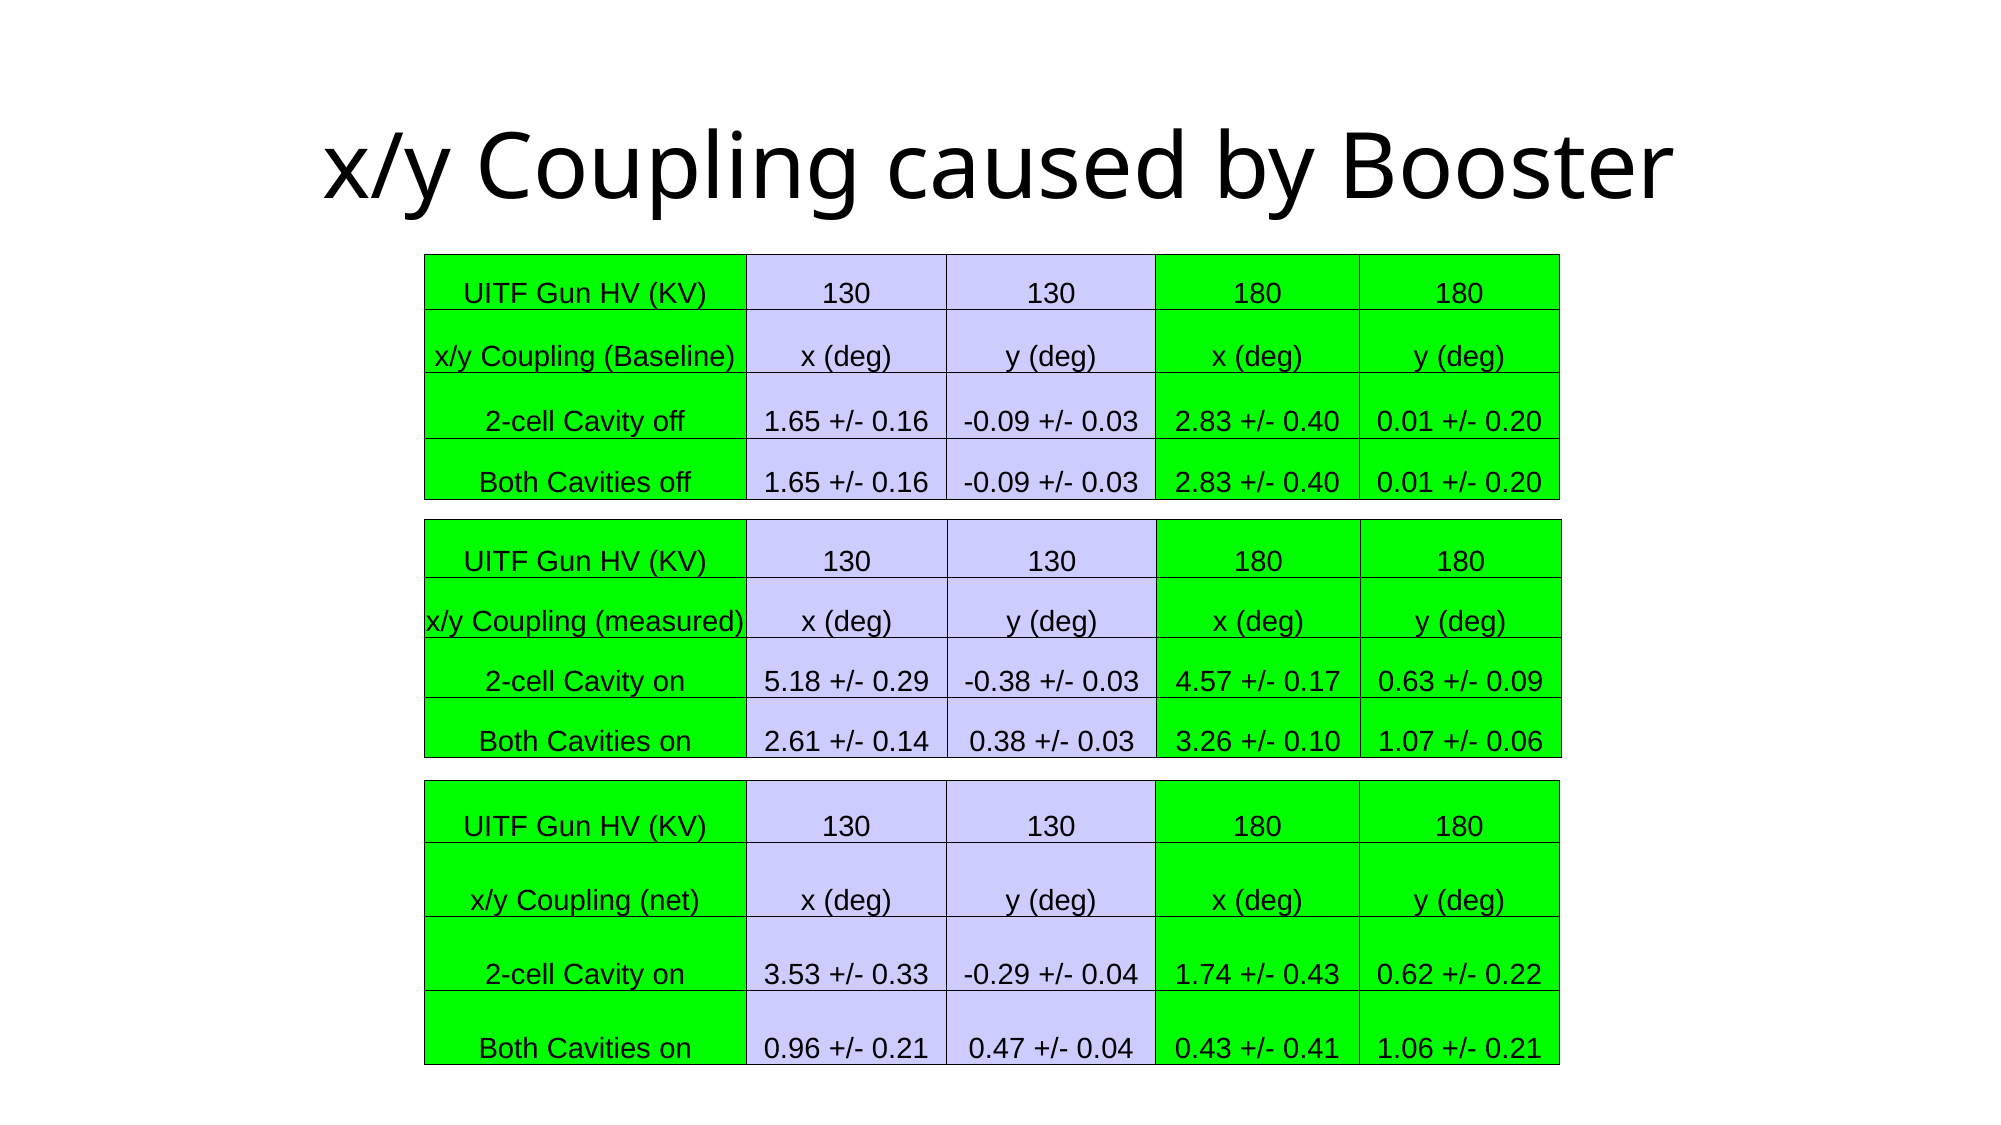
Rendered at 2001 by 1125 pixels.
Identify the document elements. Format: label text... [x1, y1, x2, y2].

table_cell x/y Coupling (Baseline) [425, 310, 746, 372]
table_cell 2-cell Cavity off [425, 373, 746, 438]
table_header 180 [1156, 255, 1359, 309]
table_header 180 [1360, 255, 1559, 309]
table_cell y (deg) [947, 310, 1155, 372]
table_header 180 [1361, 520, 1561, 577]
table_header 180 [1360, 781, 1559, 842]
table_header 130 [747, 255, 946, 309]
table_cell -0.09 +/- 0.03 [947, 439, 1155, 499]
table_header 180 [1157, 520, 1360, 577]
table_cell 4.57 +/- 0.17 [1157, 638, 1360, 697]
table_cell x (deg) [1157, 578, 1360, 637]
table_cell y (deg) [1361, 578, 1561, 637]
table_cell 2-cell Cavity on [425, 917, 746, 990]
table_cell Both Cavities off [425, 439, 746, 499]
table_cell 2.61 +/- 0.14 [747, 698, 947, 757]
table_cell y (deg) [948, 578, 1156, 637]
table_cell 0.01 +/- 0.20 [1360, 439, 1559, 499]
table_cell Both Cavities on [425, 991, 746, 1064]
table_cell 0.62 +/- 0.22 [1360, 917, 1559, 990]
table_cell 1.65 +/- 0.16 [747, 373, 946, 438]
table_cell x (deg) [1156, 843, 1359, 916]
table_cell 3.26 +/- 0.10 [1157, 698, 1360, 757]
table_cell x (deg) [747, 310, 946, 372]
table_cell -0.38 +/- 0.03 [948, 638, 1156, 697]
table_cell 2-cell Cavity on [425, 638, 746, 697]
table_cell -0.09 +/- 0.03 [947, 373, 1155, 438]
table_cell x (deg) [747, 843, 946, 916]
table_header 130 [747, 520, 947, 577]
table_cell 2.83 +/- 0.40 [1156, 439, 1359, 499]
table_cell 0.96 +/- 0.21 [747, 991, 946, 1064]
table_cell Both Cavities on [425, 698, 746, 757]
title x/y Coupling caused by Booster [137, 59, 1863, 278]
table_header UITF Gun HV (KV) [425, 520, 746, 577]
table_cell y (deg) [1360, 310, 1559, 372]
table_cell 1.06 +/- 0.21 [1360, 991, 1559, 1064]
table_cell 1.65 +/- 0.16 [747, 439, 946, 499]
table_cell x/y Coupling (measured) [425, 578, 746, 637]
table_cell x/y Coupling (net) [425, 843, 746, 916]
table_cell 0.38 +/- 0.03 [948, 698, 1156, 757]
table_header 130 [948, 520, 1156, 577]
table_cell x (deg) [747, 578, 947, 637]
table_cell 0.63 +/- 0.09 [1361, 638, 1561, 697]
table_header 180 [1156, 781, 1359, 842]
table_cell y (deg) [1360, 843, 1559, 916]
table_cell 3.53 +/- 0.33 [747, 917, 946, 990]
table_cell 1.74 +/- 0.43 [1156, 917, 1359, 990]
table_cell 0.43 +/- 0.41 [1156, 991, 1359, 1064]
table_cell 1.07 +/- 0.06 [1361, 698, 1561, 757]
table_cell 0.01 +/- 0.20 [1360, 373, 1559, 438]
table_header UITF Gun HV (KV) [425, 781, 746, 842]
table_cell 2.83 +/- 0.40 [1156, 373, 1359, 438]
table_cell 0.47 +/- 0.04 [947, 991, 1155, 1064]
table_header 130 [947, 255, 1155, 309]
table_cell y (deg) [947, 843, 1155, 916]
table_header 130 [747, 781, 946, 842]
table_cell x (deg) [1156, 310, 1359, 372]
table_cell 5.18 +/- 0.29 [747, 638, 947, 697]
table_header 130 [947, 781, 1155, 842]
table_header UITF Gun HV (KV) [425, 255, 746, 309]
table_cell -0.29 +/- 0.04 [947, 917, 1155, 990]
